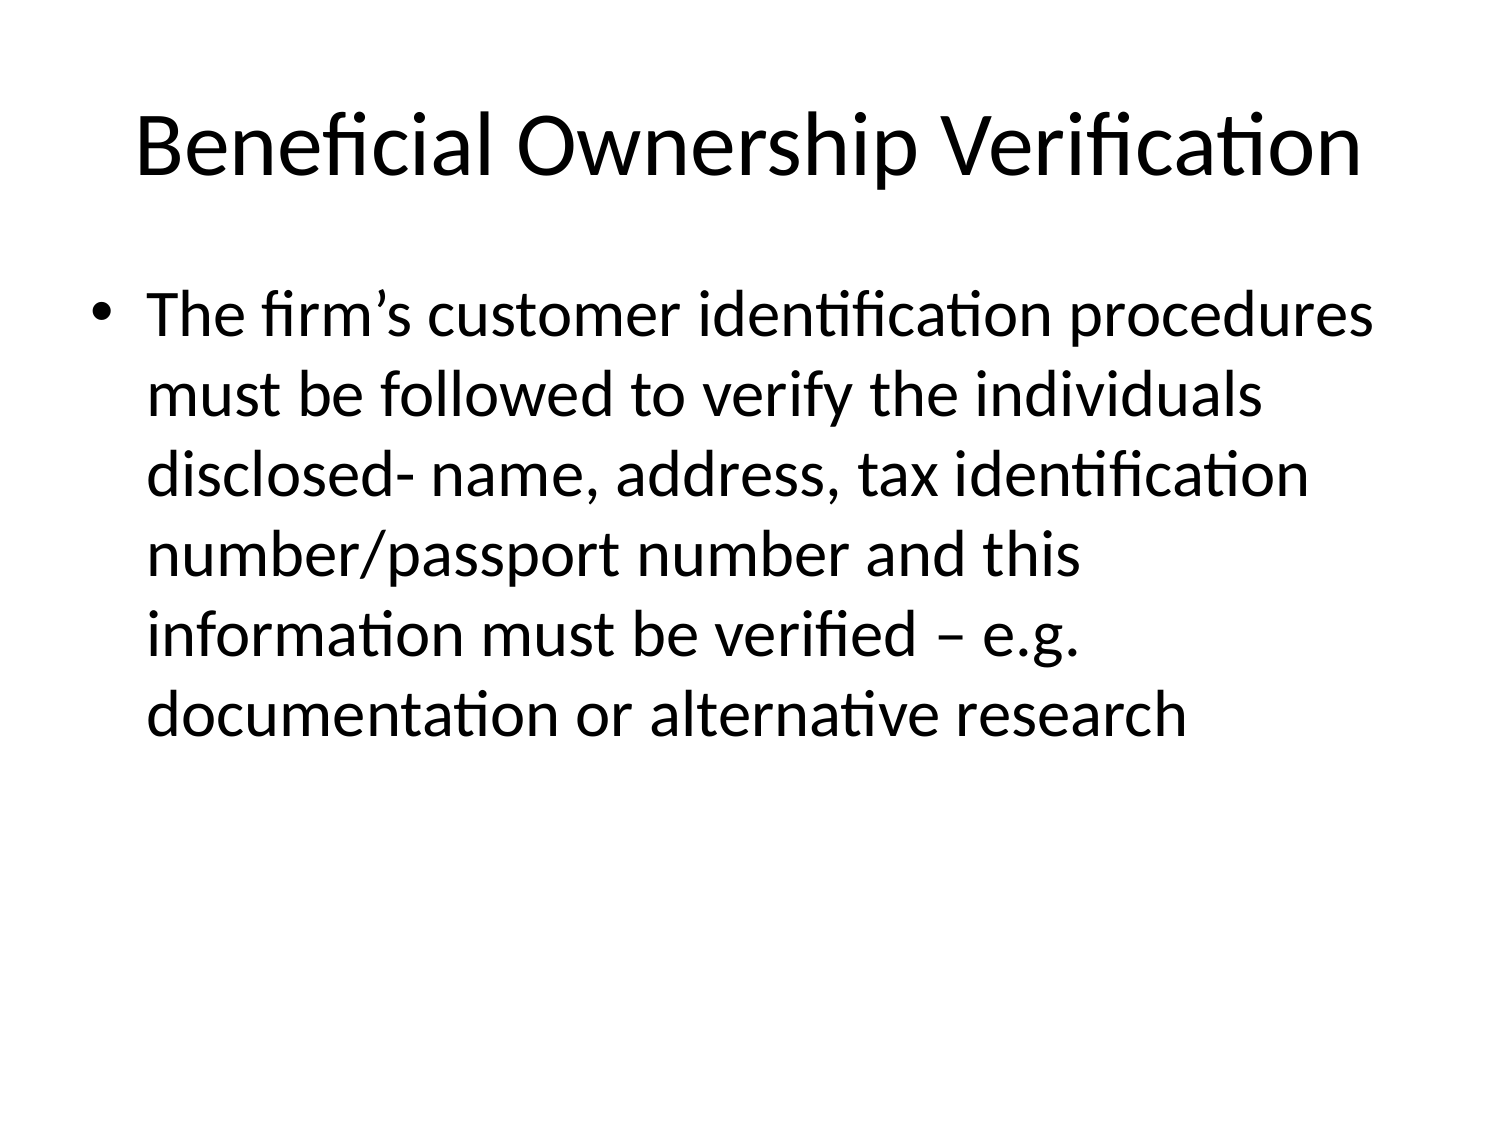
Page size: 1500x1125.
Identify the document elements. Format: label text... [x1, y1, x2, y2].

title Beneficial Ownership Verification [75, 45, 1425, 233]
list The firm’s customer identification procedures must be followed to verify the individuals disclosed- name, address, tax identification number/passport number and this information must be verified – e.g. documentation or alternative research [75, 262, 1425, 1005]
